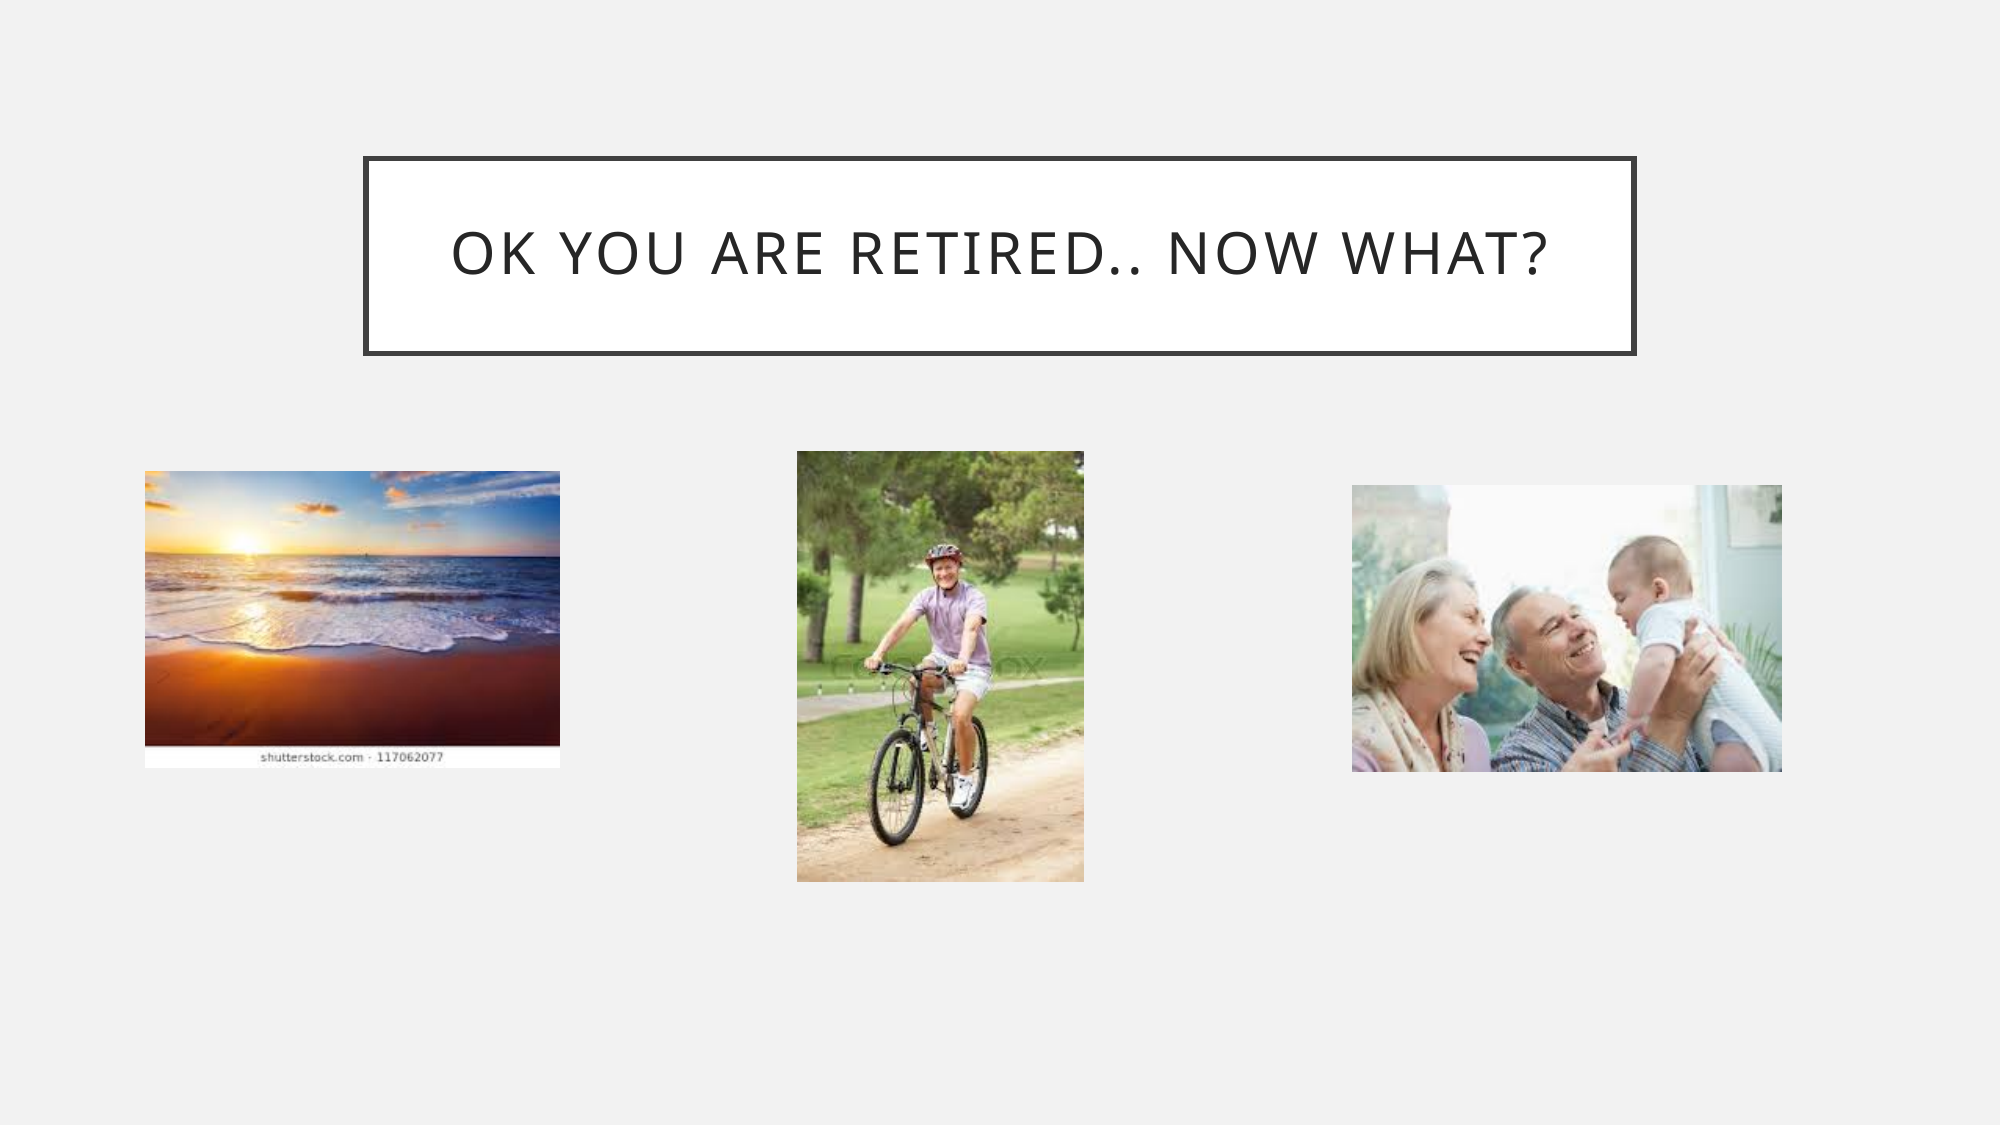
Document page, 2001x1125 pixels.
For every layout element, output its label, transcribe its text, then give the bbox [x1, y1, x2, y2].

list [145, 471, 560, 768]
picture [1351, 485, 1782, 772]
picture [797, 451, 1084, 882]
title Ok you are retired.. Now what? [363, 156, 1637, 356]
